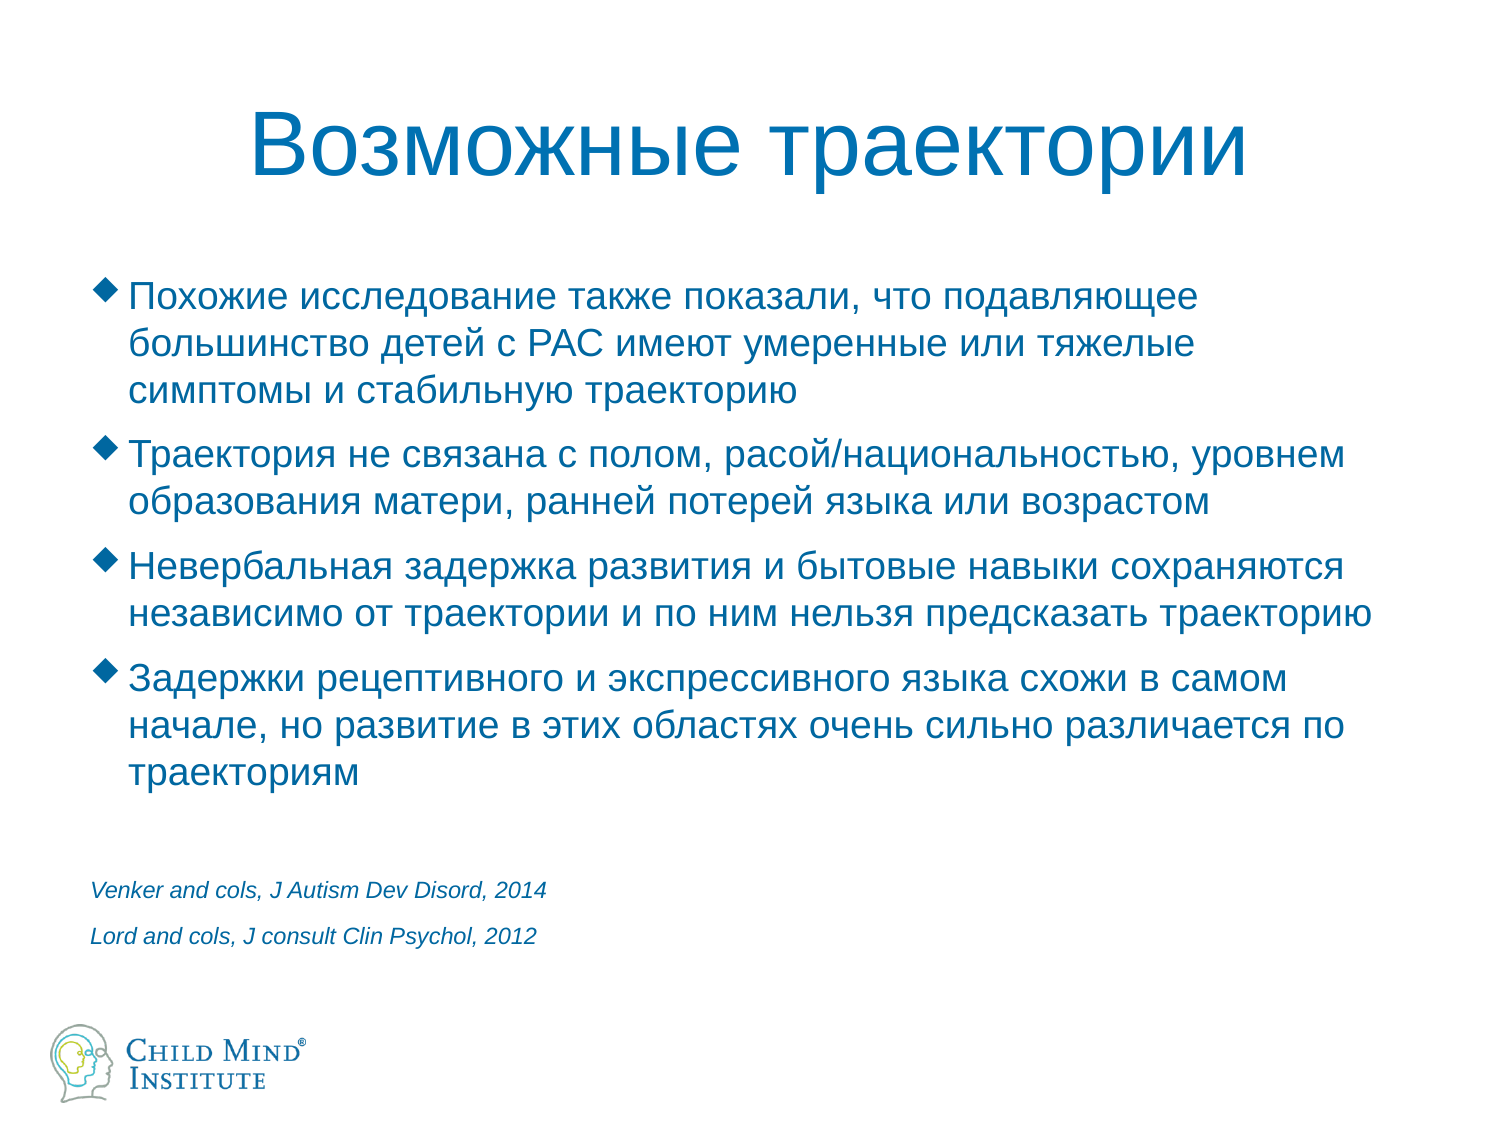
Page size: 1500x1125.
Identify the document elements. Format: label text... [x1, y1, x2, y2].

picture [50, 1024, 306, 1103]
list Похожие исследование также показали, что подавляющее большинство детей с РАС имеют умеренные или тяжелые симптомы и стабильную траекторию Траектория не связана с полом, расой/национальностью, уровнем образования матери, ранней потерей языка или возрастом Невербальная задержка развития и бытовые навыки сохраняются независимо от траектории и по ним нельзя предсказать траекторию Задержки рецептивного и экспрессивного языка схожи в самом начале, но развитие в этих областях очень сильно различается по траекториям Venker and cols, J Autism Dev Disord, 2014 Lord and cols, J consult Clin Psychol, 2012 [75, 262, 1403, 1005]
title Возможные траектории [75, 45, 1425, 233]
